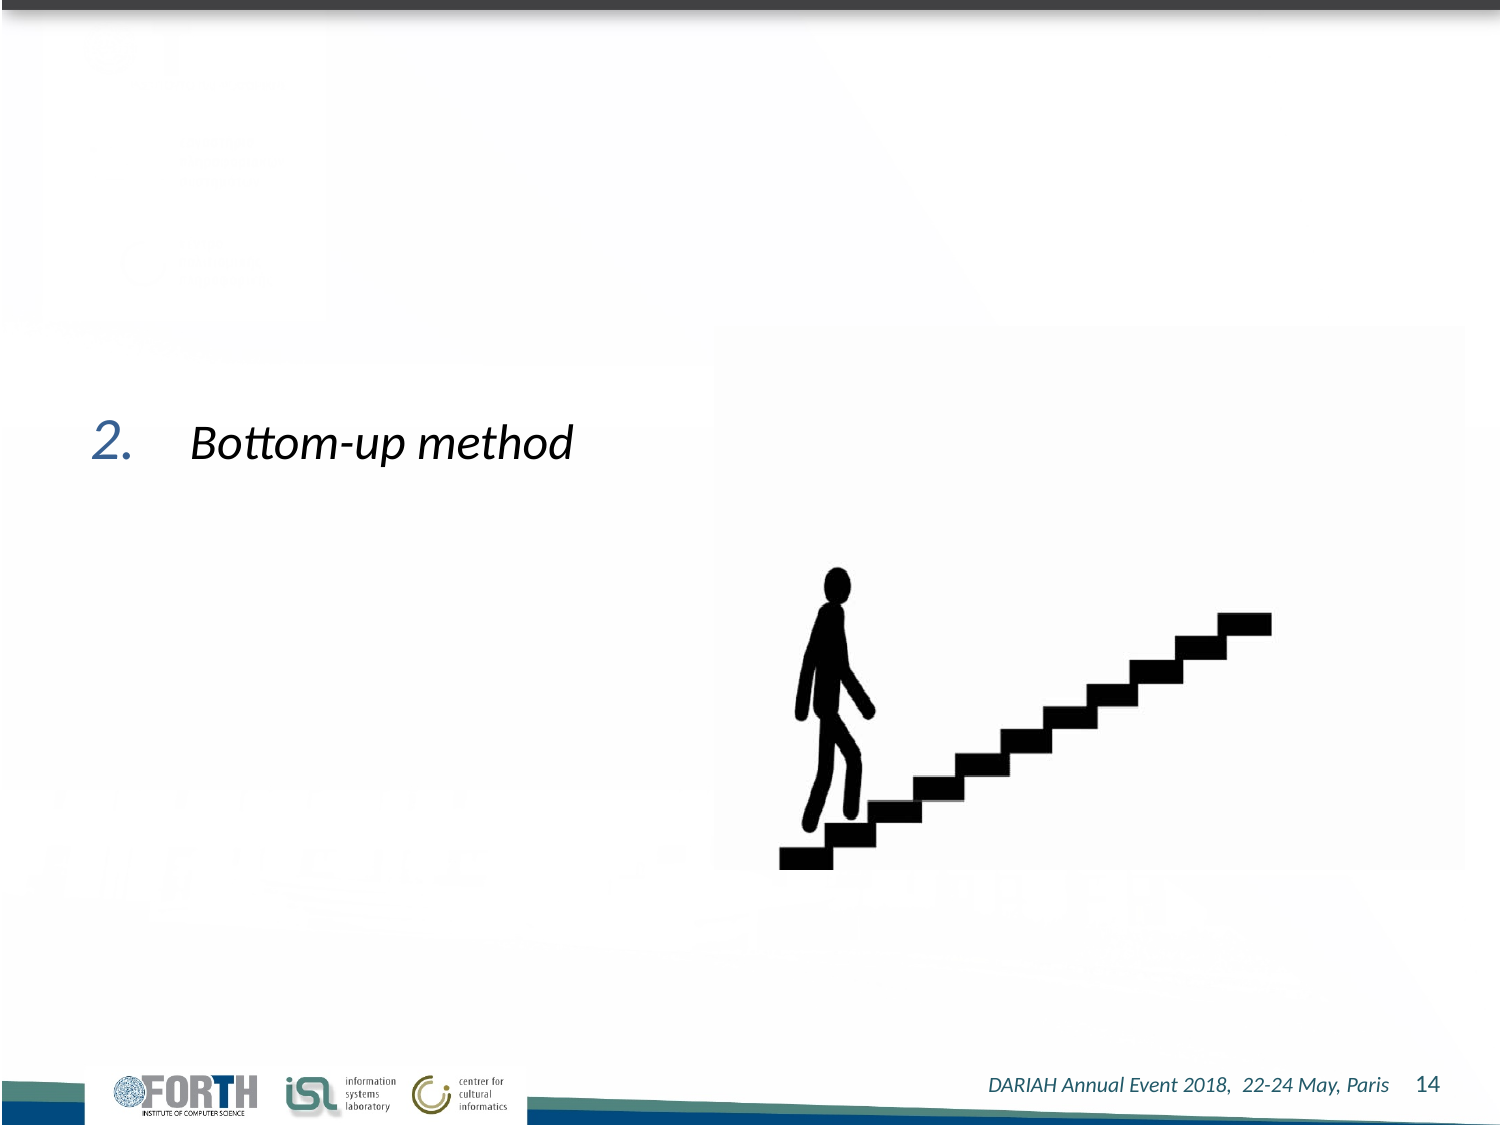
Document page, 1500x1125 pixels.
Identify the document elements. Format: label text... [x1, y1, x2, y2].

picture [2, 0, 1500, 1125]
list Bottom-up method [75, 262, 1425, 1005]
